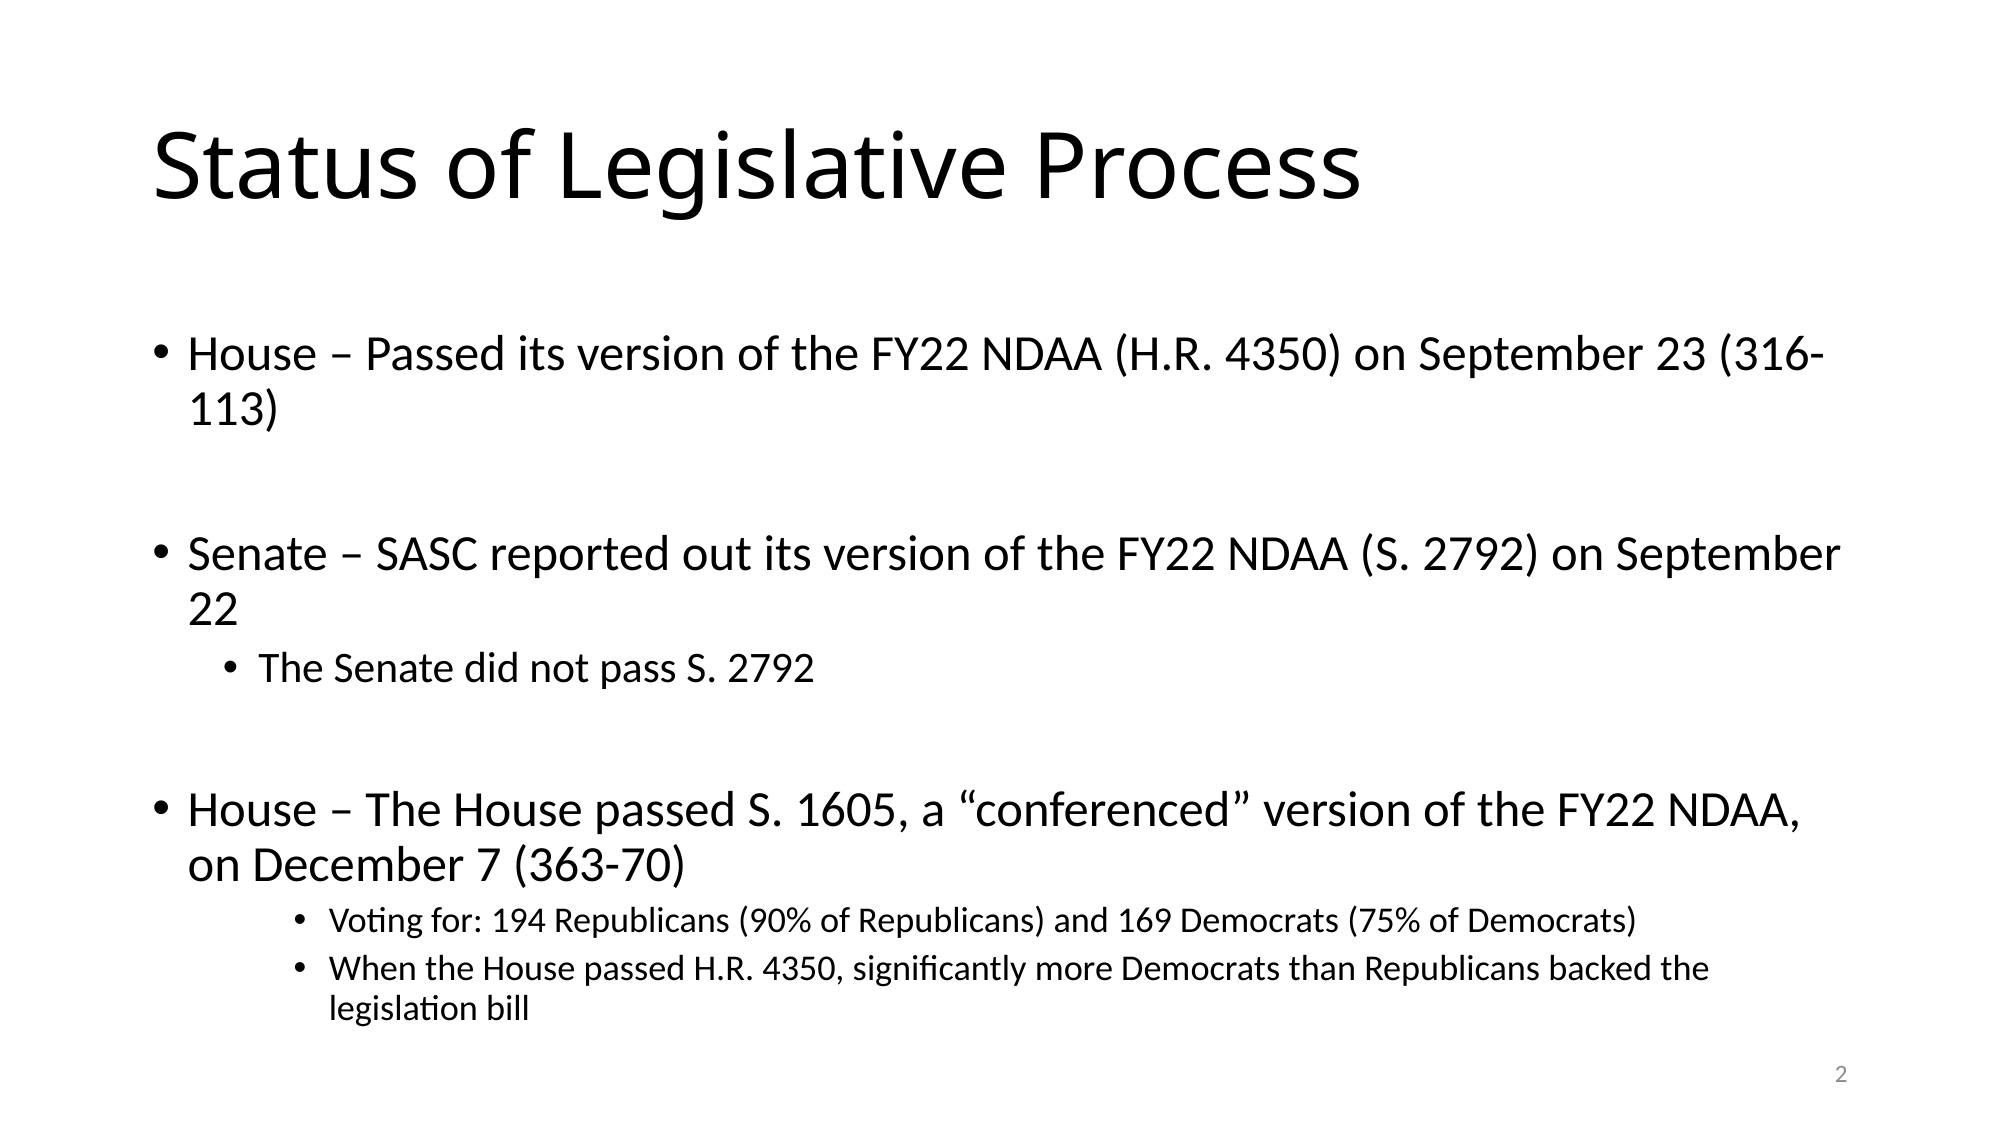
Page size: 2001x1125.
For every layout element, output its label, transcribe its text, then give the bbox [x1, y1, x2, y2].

list House – Passed its version of the FY22 NDAA (H.R. 4350) on September 23 (316-113) Senate – SASC reported out its version of the FY22 NDAA (S. 2792) on September 22 The Senate did not pass S. 2792 House – The House passed S. 1605, a “conferenced” version of the FY22 NDAA, on December 7 (363-70) Voting for: 194 Republicans (90% of Republicans) and 169 Democrats (75% of Democrats) When the House passed H.R. 4350, significantly more Democrats than Republicans backed the legislation bill [137, 319, 1863, 1041]
slide_number 2 [1412, 1042, 1863, 1103]
title Status of Legislative Process [137, 59, 1863, 278]
